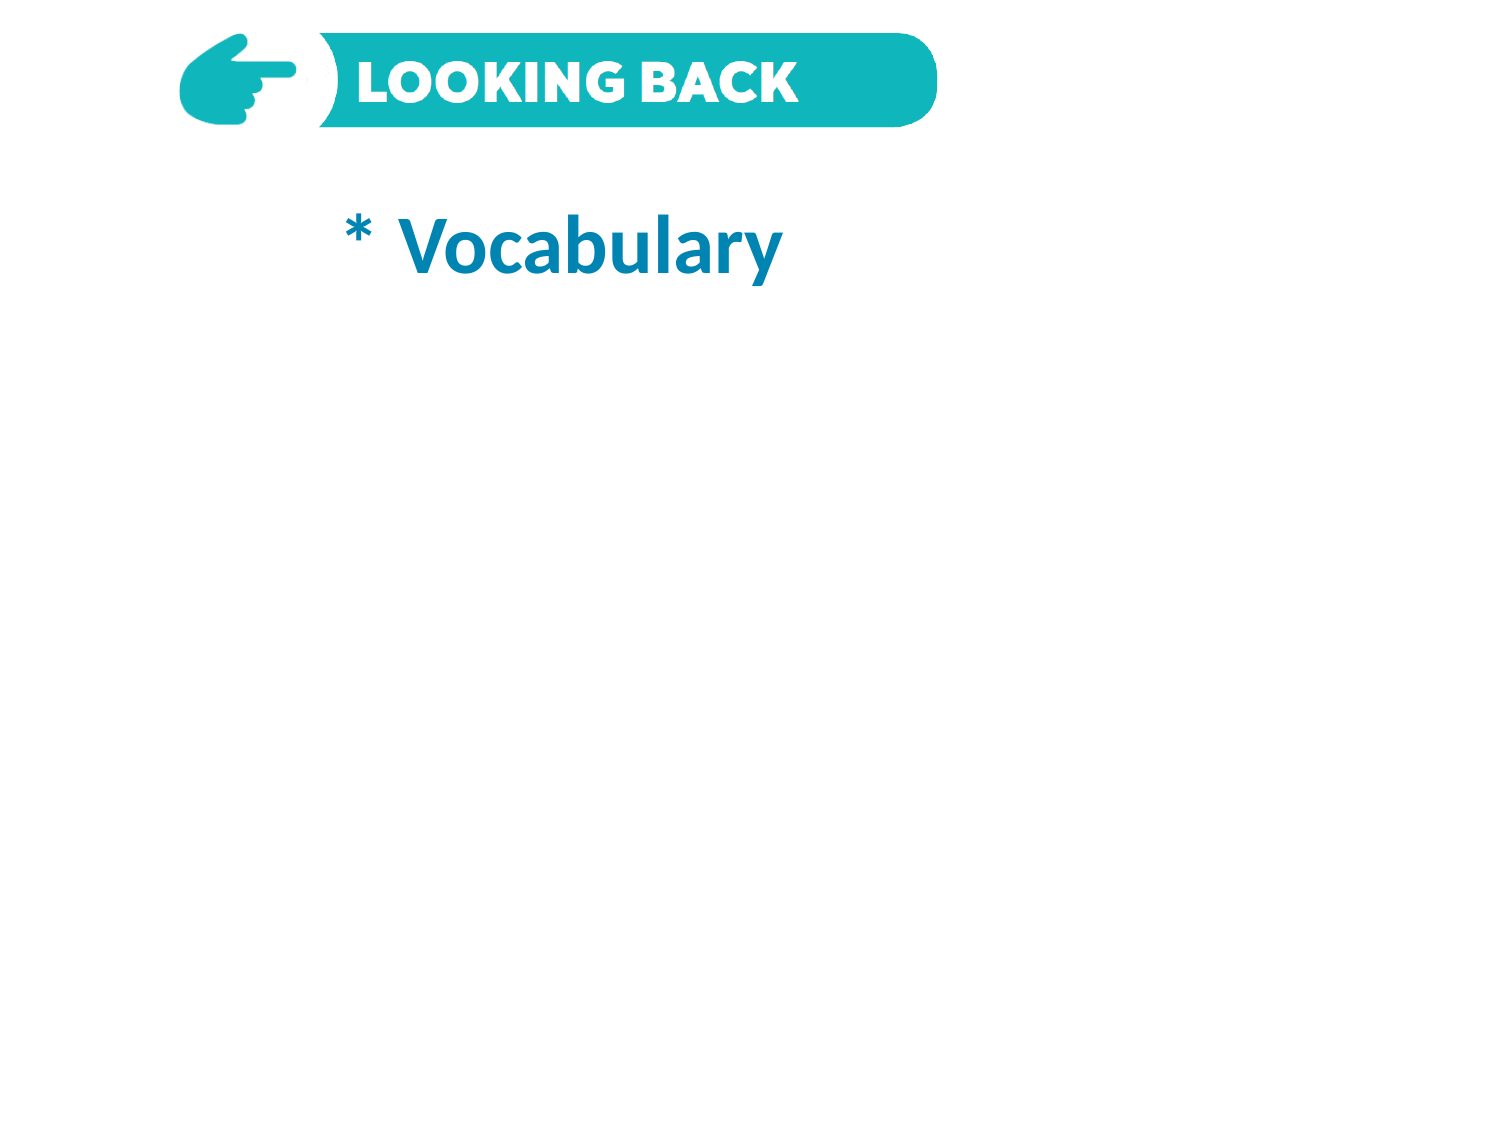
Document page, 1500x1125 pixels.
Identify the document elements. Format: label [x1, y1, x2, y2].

text_box [154, 17, 946, 299]
